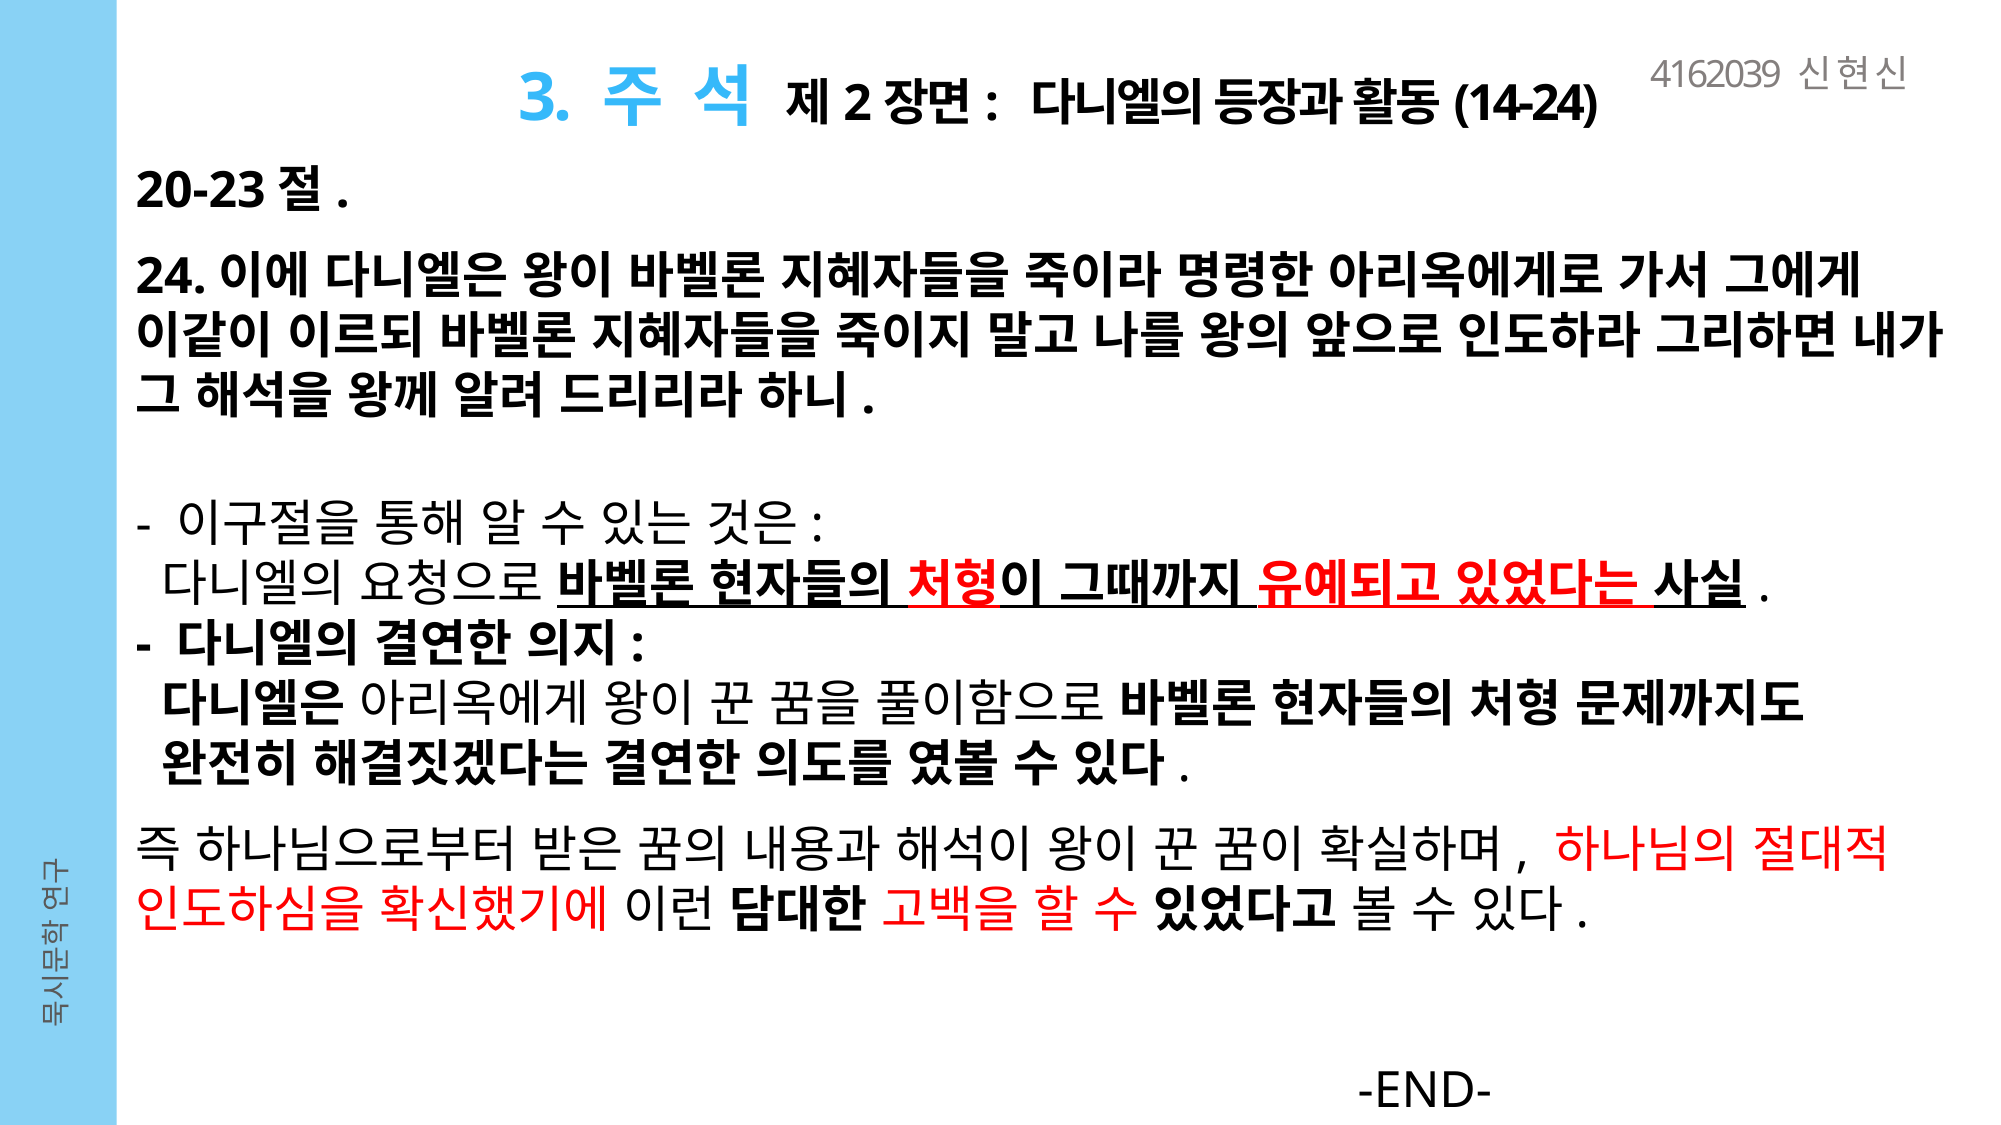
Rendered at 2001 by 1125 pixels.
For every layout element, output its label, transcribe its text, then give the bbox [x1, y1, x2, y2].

text_box 3. 주 석 제2장면: 다니엘의 등장과 활동(14-24) [504, 46, 1614, 142]
text_box 20-23절. 24.이에 다니엘은 왕이 바벨론 지혜자들을 죽이라 명령한 아리옥에게로 가서 그에게 이같이 이르되 바벨론 지혜자들을 죽이지 말고 나를 왕의 앞으로 인도하라 그리하면 내가 그 해석을 왕께 알려 드리리라 하니. - 이구절을 통해 알 수 있는 것은: 다니엘의 요청으로 바벨론 현자들의 처형이 그때까지 유예되고 있었다는 사실. - 다니엘의 결연한 의지: 다니엘은 아리옥에게 왕이 꾼 꿈을 풀이함으로 바벨론 현자들의 처형 문제까지도 완전히 해결짓겠다는 결연한 의도를 였볼 수 있다. 즉 하나님으로부터 받은 꿈의 내용과 해석이 왕이 꾼 꿈이 확실하며, 하나님의 절대적 인도하심을 확신했기에 이런 담대한 고백을 할 수 있었다고 볼 수 있다. -END- [120, 149, 1992, 1125]
text_box 4162039 신 현 신 [1635, 42, 1965, 103]
text_box 묵시문학 연구 [29, 842, 80, 1043]
